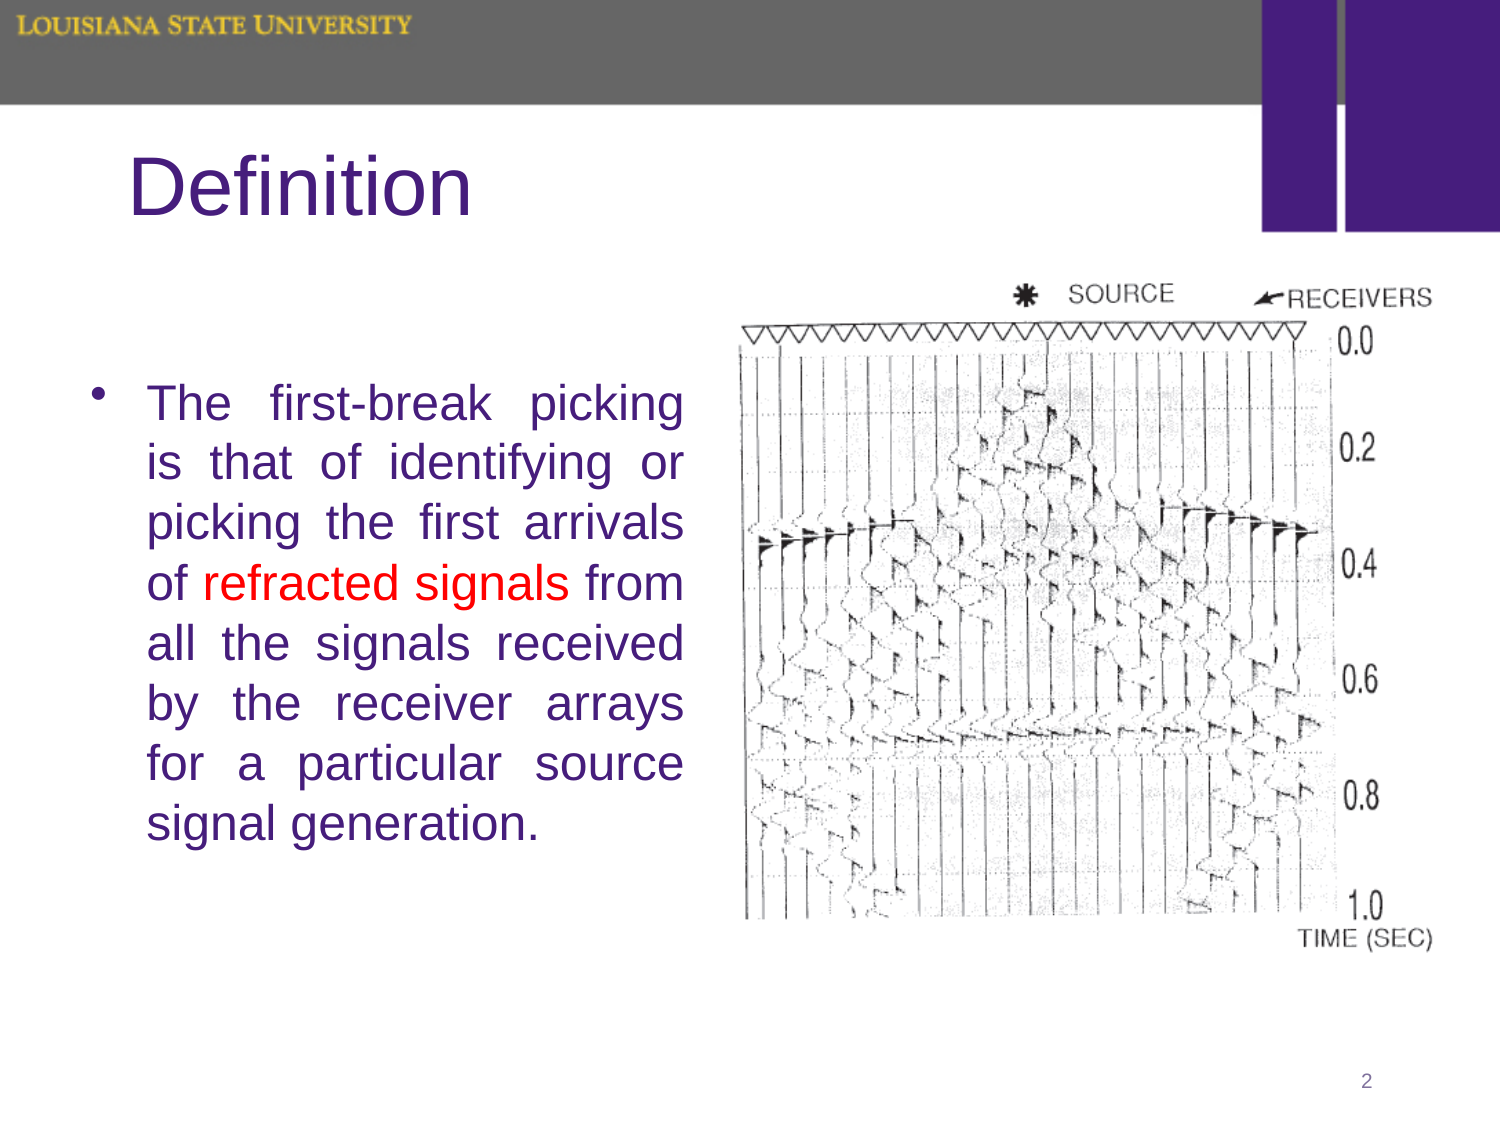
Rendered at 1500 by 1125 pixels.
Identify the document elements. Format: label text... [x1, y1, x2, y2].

list The first-break picking is that of identifying or picking the first arrivals of refracted signals from all the signals received by the receiver arrays for a particular source signal generation. [74, 362, 701, 1076]
title Definition [112, 124, 1251, 326]
slide_number 2 [1074, 1024, 1388, 1101]
picture [0, 0, 1500, 1125]
